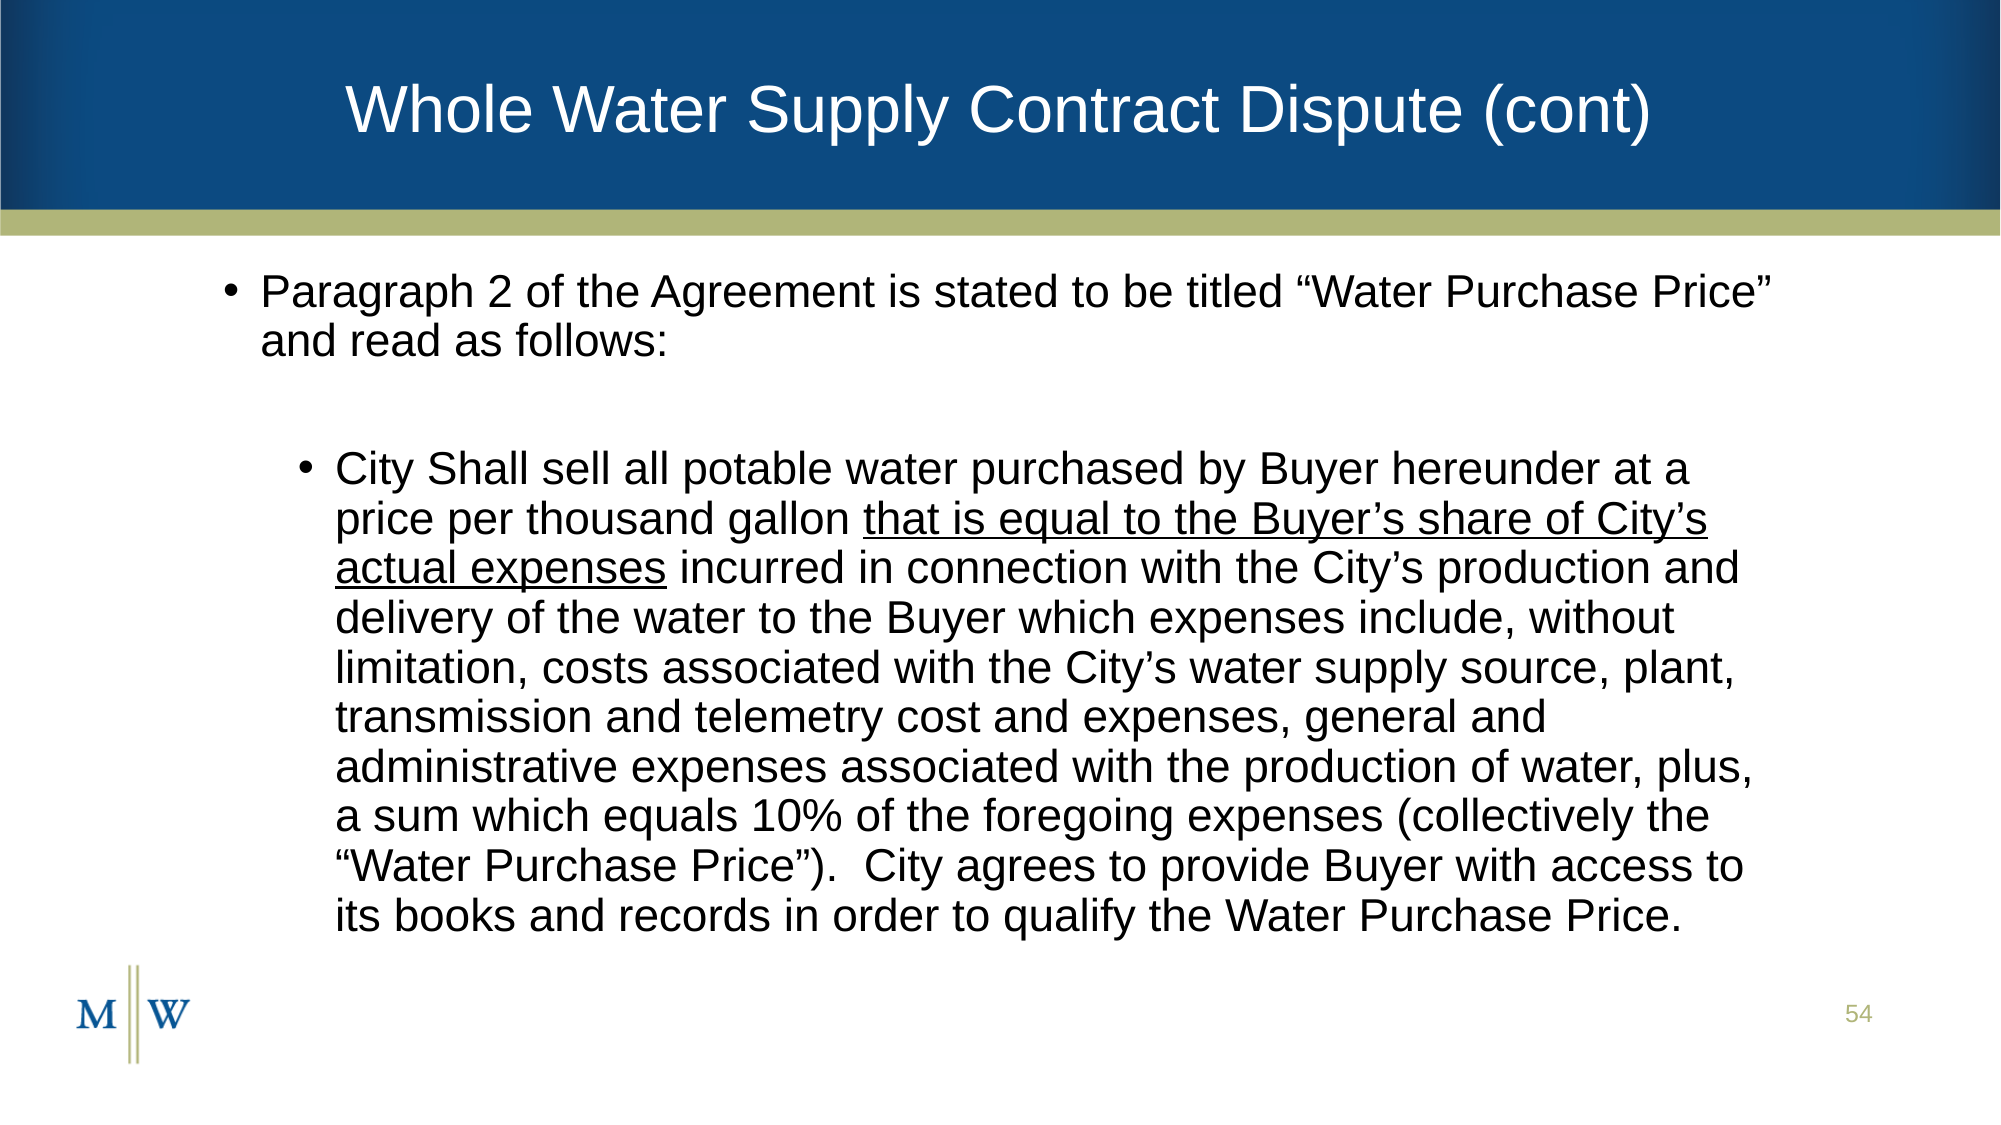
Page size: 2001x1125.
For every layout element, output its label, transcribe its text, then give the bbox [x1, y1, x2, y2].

slide_number 54 [1438, 982, 1889, 1043]
title Whole Water Supply Contract Dispute (cont) [111, 33, 1889, 188]
list Paragraph 2 of the Agreement is stated to be titled “Water Purchase Price” and read as follows: City Shall sell all potable water purchased by Buyer hereunder at a price per thousand gallon that is equal to the Buyer’s share of City’s actual expenses incurred in connection with the City’s production and delivery of the water to the Buyer which expenses include, without limitation, costs associated with the City’s water supply source, plant, transmission and telemetry cost and expenses, general and administrative expenses associated with the production of water, plus, a sum which equals 10% of the foregoing expenses (collectively the “Water Purchase Price”). City agrees to provide Buyer with access to its books and records in order to qualify the Water Purchase Price. [208, 260, 1792, 957]
picture [0, 0, 2001, 1125]
